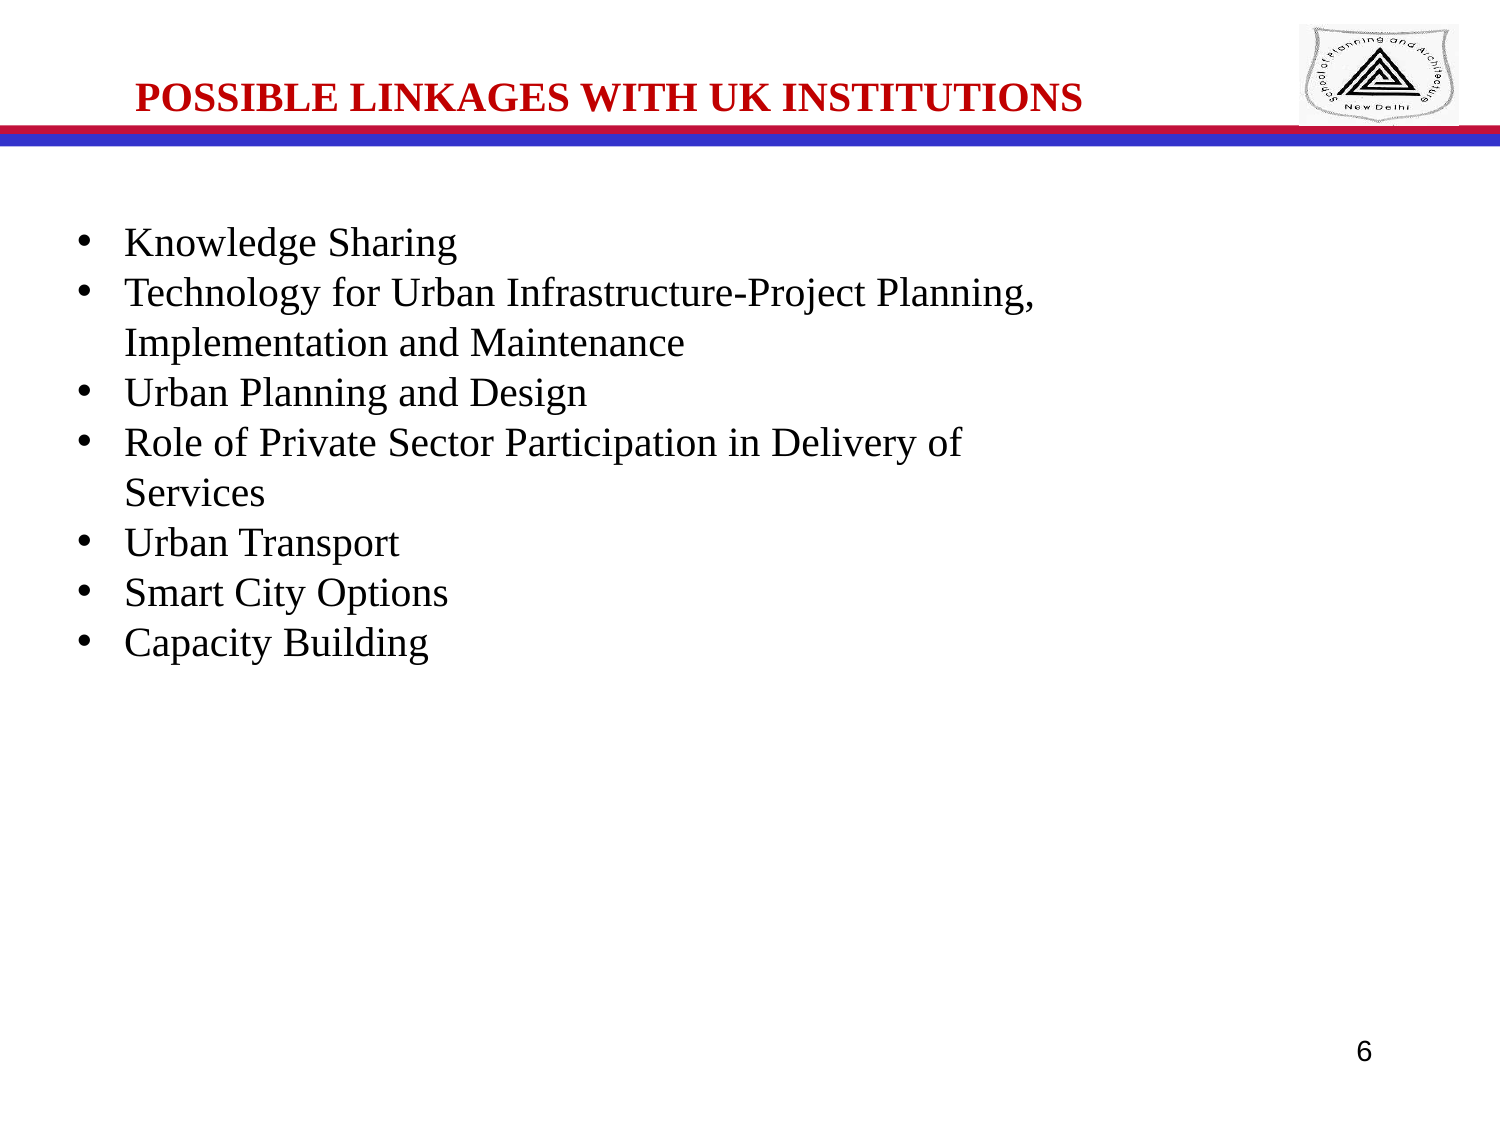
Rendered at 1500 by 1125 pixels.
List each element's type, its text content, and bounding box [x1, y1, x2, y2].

picture [1299, 24, 1459, 126]
text_box POSSIBLE LINKAGES WITH UK INSTITUTIONS [0, 62, 1099, 173]
slide_number 6 [1074, 1024, 1388, 1101]
text_box Knowledge Sharing Technology for Urban Infrastructure-Project Planning, Implementation and Maintenance Urban Planning and Design Role of Private Sector Participation in Delivery of Services Urban Transport Smart City Options Capacity Building [62, 162, 1125, 673]
